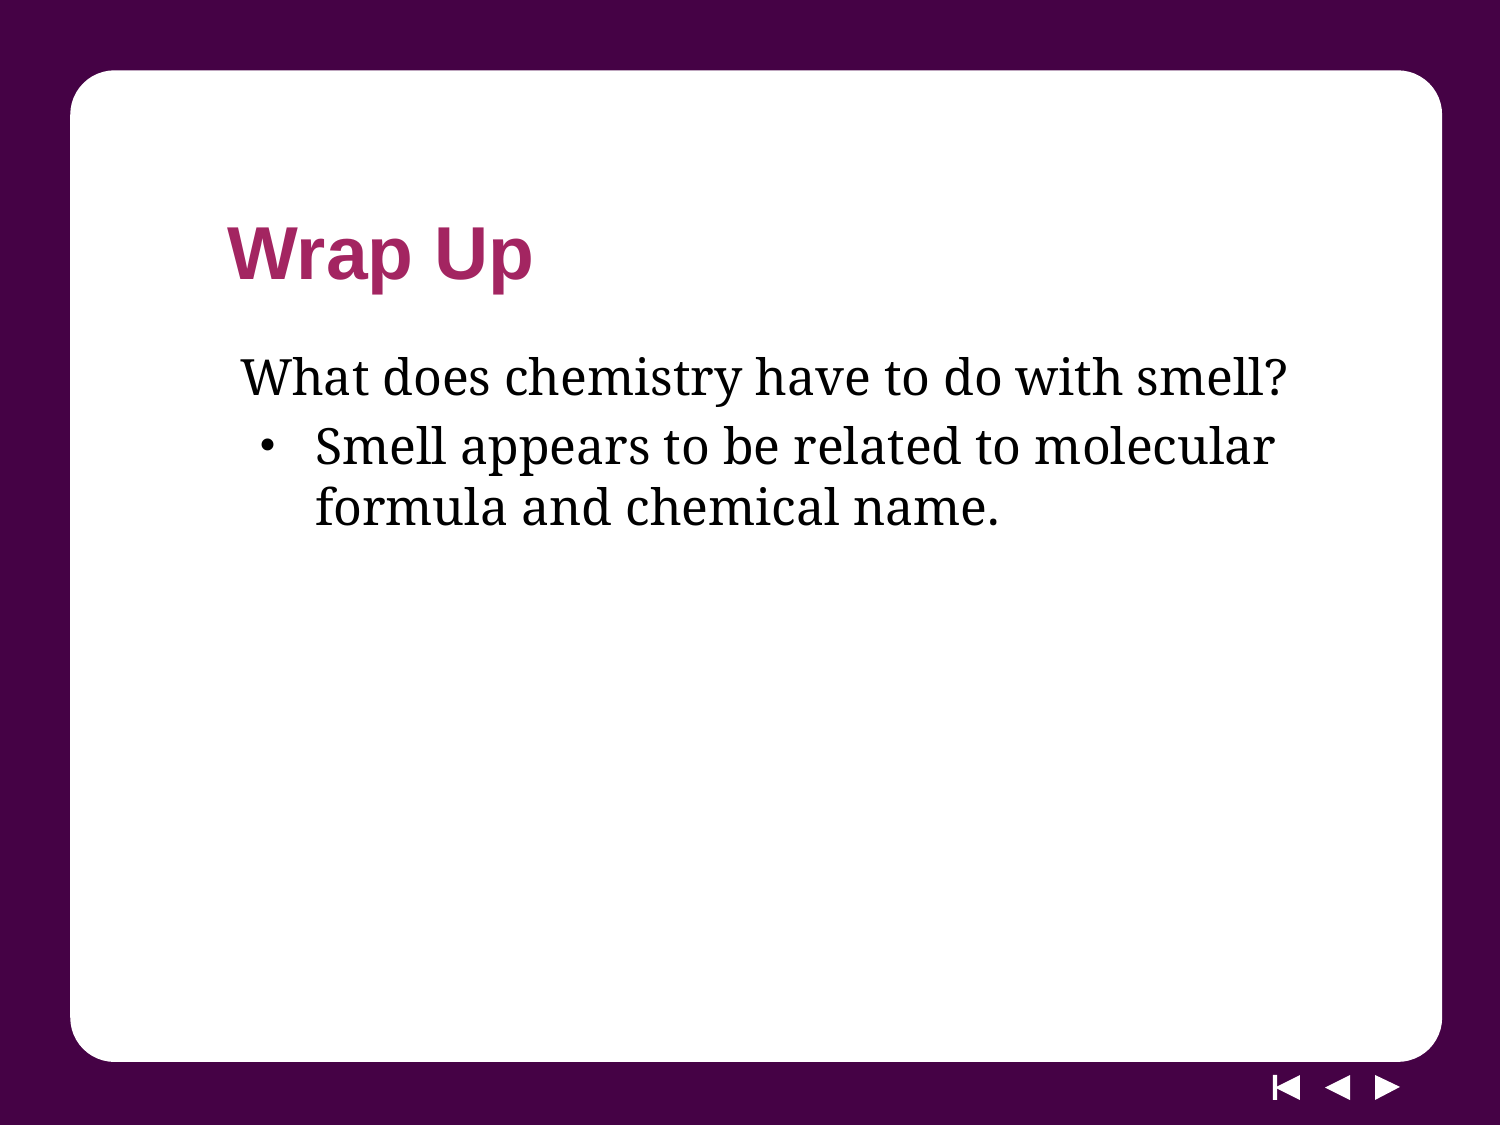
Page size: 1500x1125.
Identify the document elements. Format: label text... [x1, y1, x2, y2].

title Wrap Up [212, 174, 1425, 325]
list What does chemistry have to do with smell? Smell appears to be related to molecular formula and chemical name. [225, 337, 1350, 988]
